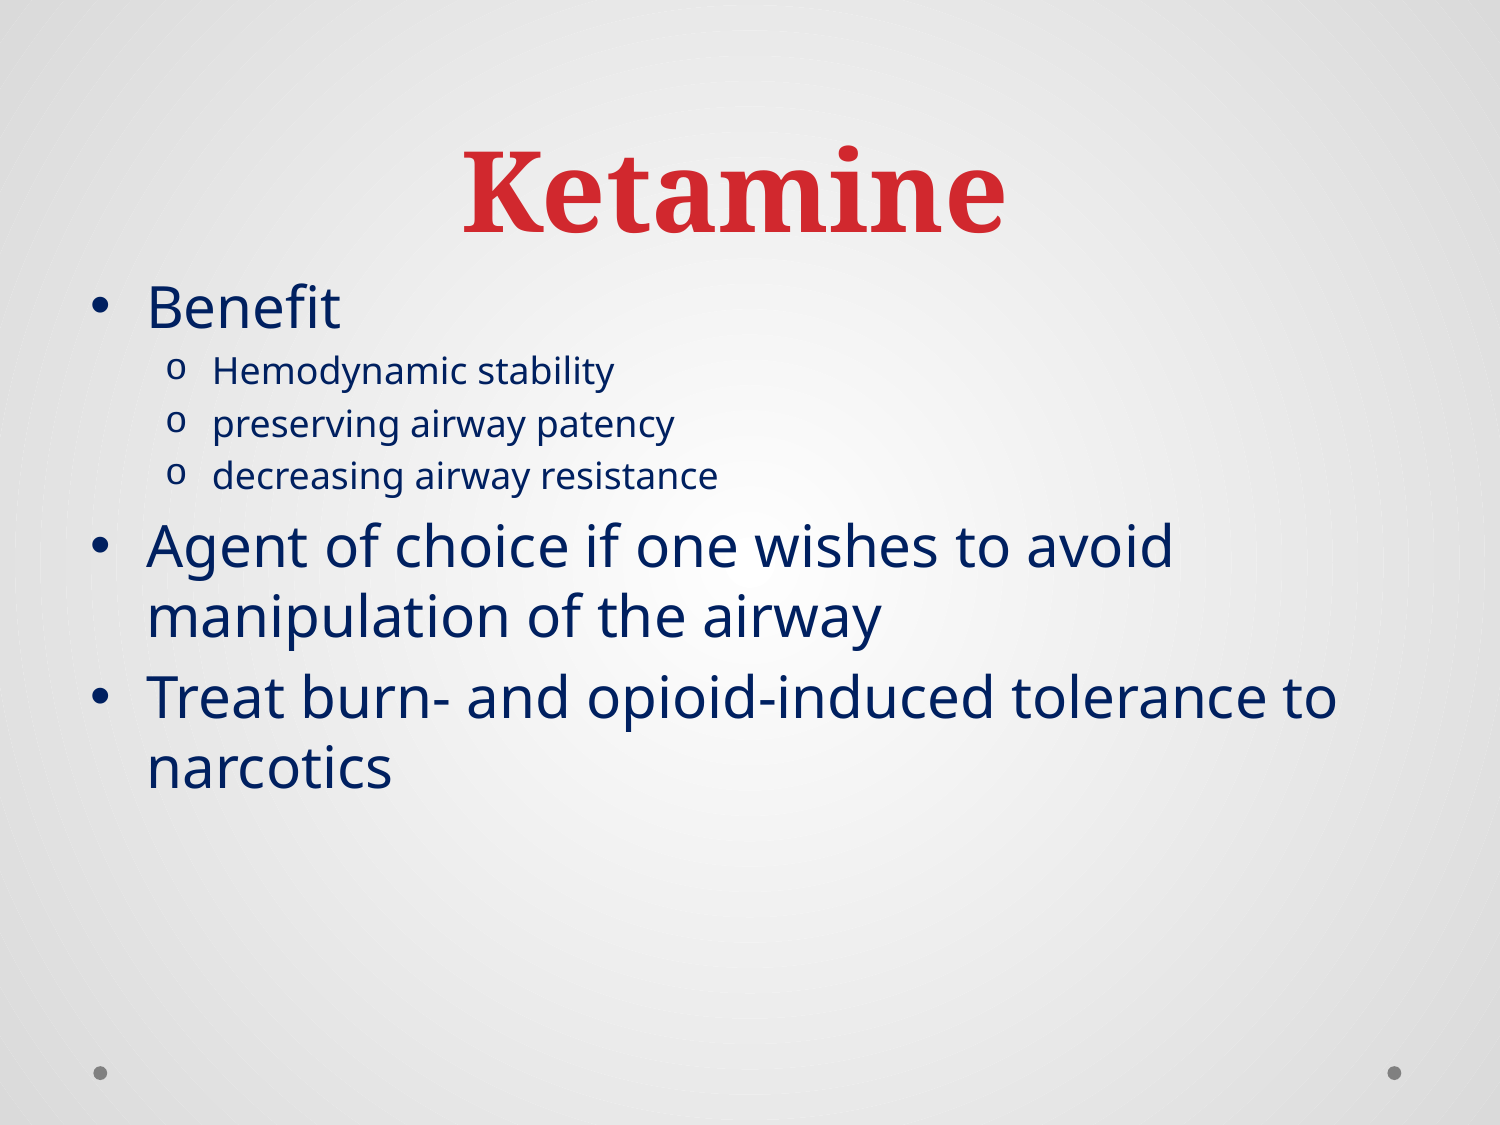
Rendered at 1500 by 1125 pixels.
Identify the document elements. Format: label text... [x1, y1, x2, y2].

title Ketamine [75, 0, 1425, 262]
list Benefit Hemodynamic stability preserving airway patency decreasing airway resistance Agent of choice if one wishes to avoid manipulation of the airway Treat burn- and opioid-induced tolerance to narcotics [75, 262, 1425, 1005]
